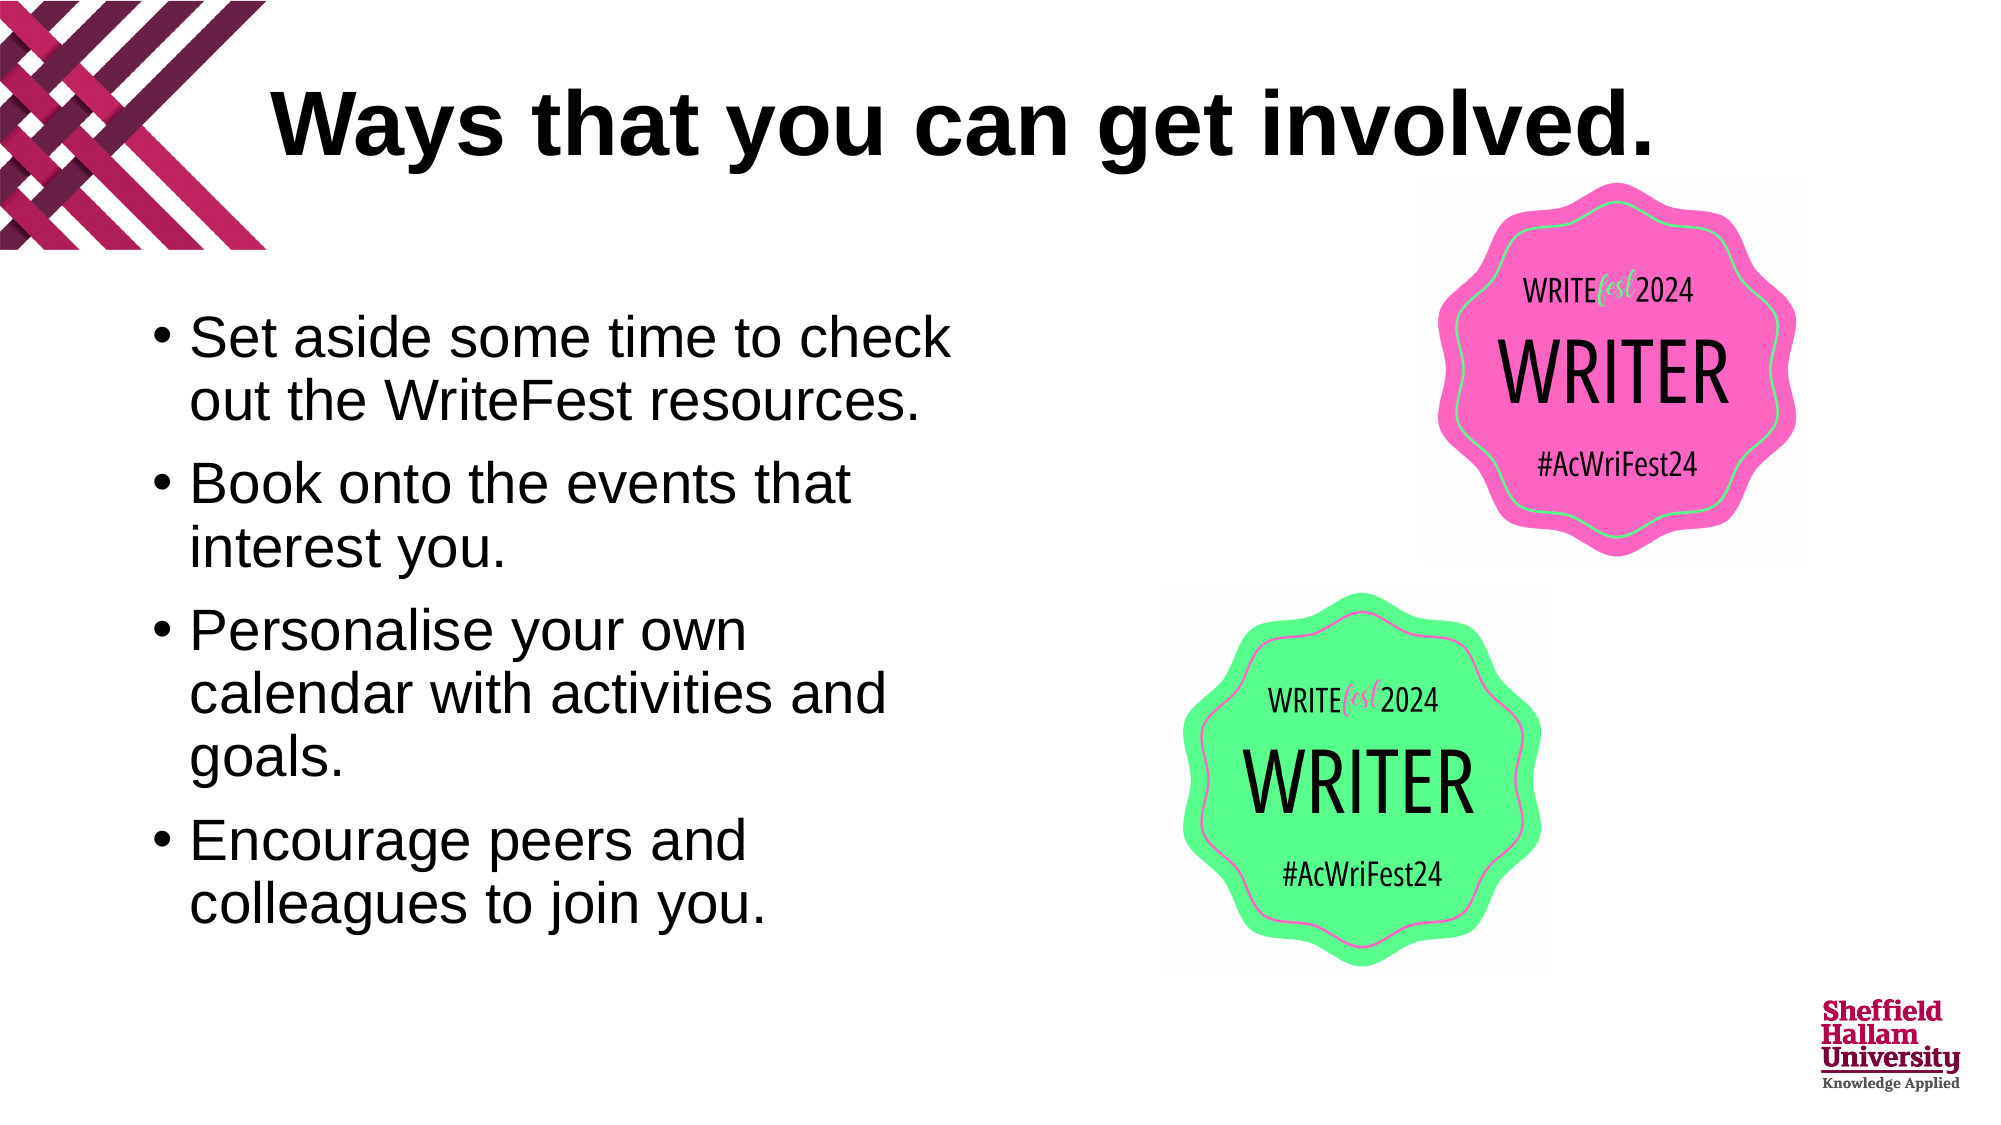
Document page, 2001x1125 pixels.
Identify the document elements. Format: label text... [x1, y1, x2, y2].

picture [0, 0, 298, 253]
list Set aside some time to check out the WriteFest resources. Book onto the events that interest you. Personalise your own calendar with activities and goals. Encourage peers and colleagues to join you. [137, 299, 988, 1014]
title Ways that you can get involved. [255, 17, 1981, 235]
picture [1420, 176, 1807, 563]
picture [1821, 999, 1961, 1092]
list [1165, 586, 1552, 973]
